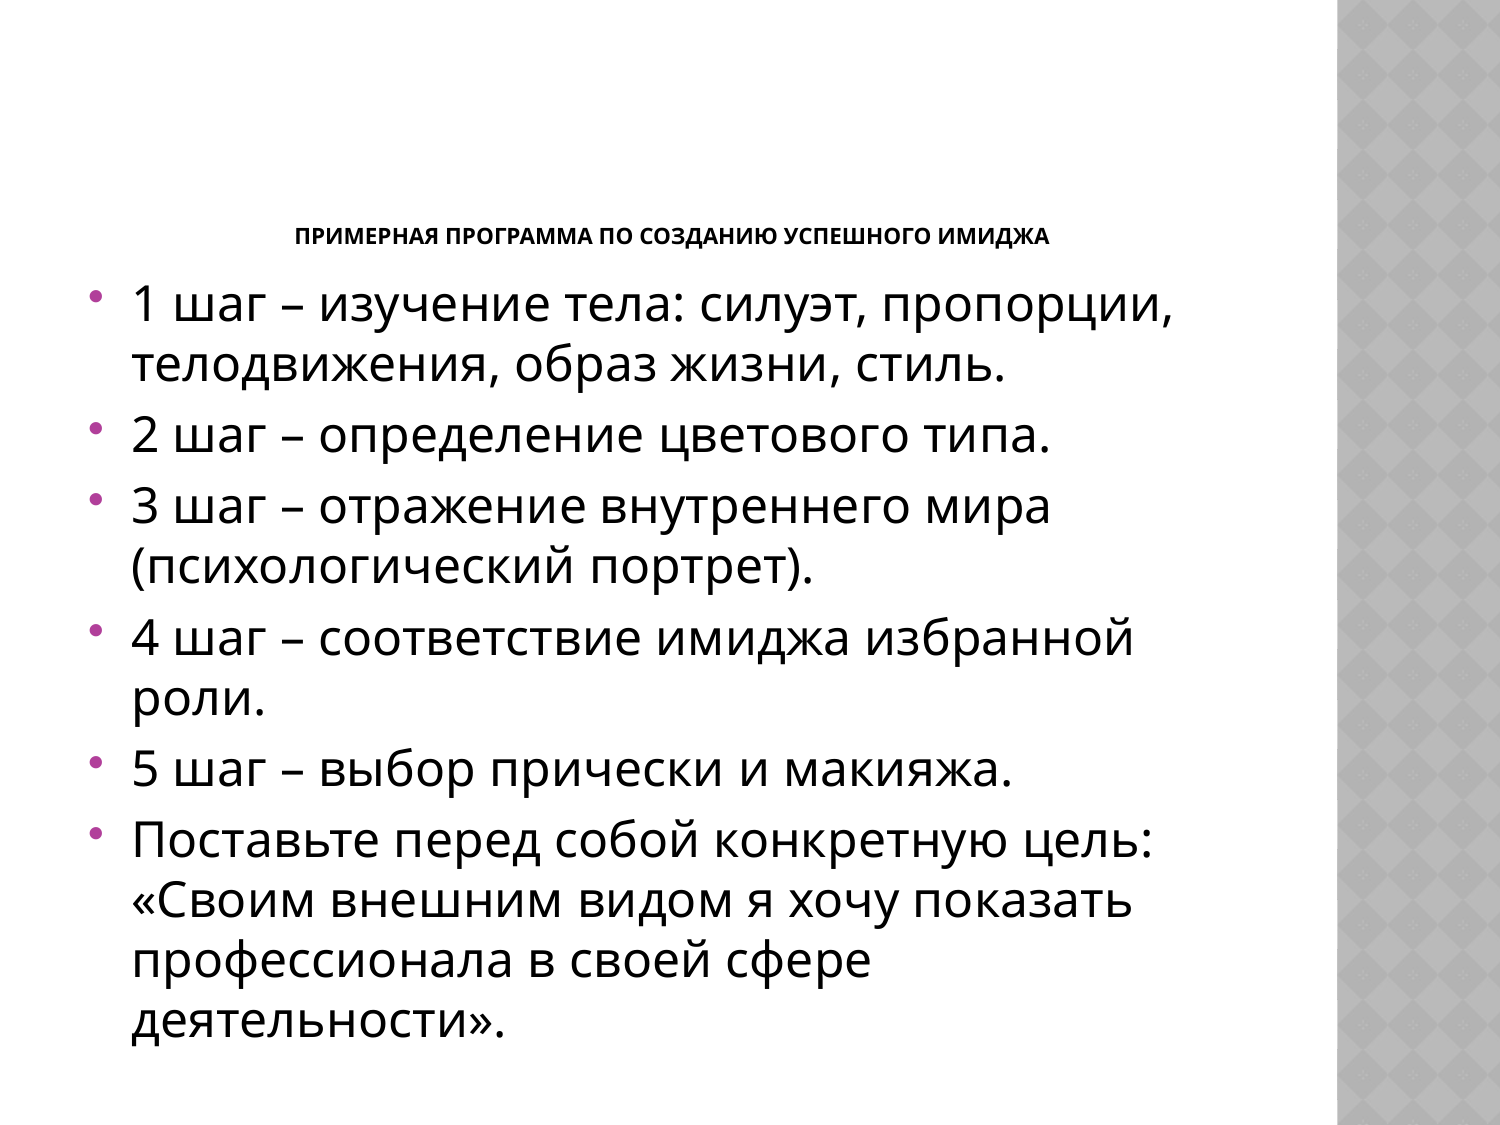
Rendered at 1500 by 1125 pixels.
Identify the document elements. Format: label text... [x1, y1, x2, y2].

title Примерная программа по созданию успешного имиджа [82, 46, 1263, 264]
list 1 шаг – изучение тела: силуэт, пропорции, телодвижения, образ жизни, стиль. 2 шаг – определение цветового типа. 3 шаг – отражение внутреннего мира (психологический портрет). 4 шаг – соответствие имиджа избранной роли. 5 шаг – выбор прически и макияжа. Поставьте перед собой конкретную цель: «Своим внешним видом я хочу показать профессионала в своей сфере деятельности». [75, 264, 1263, 1059]
